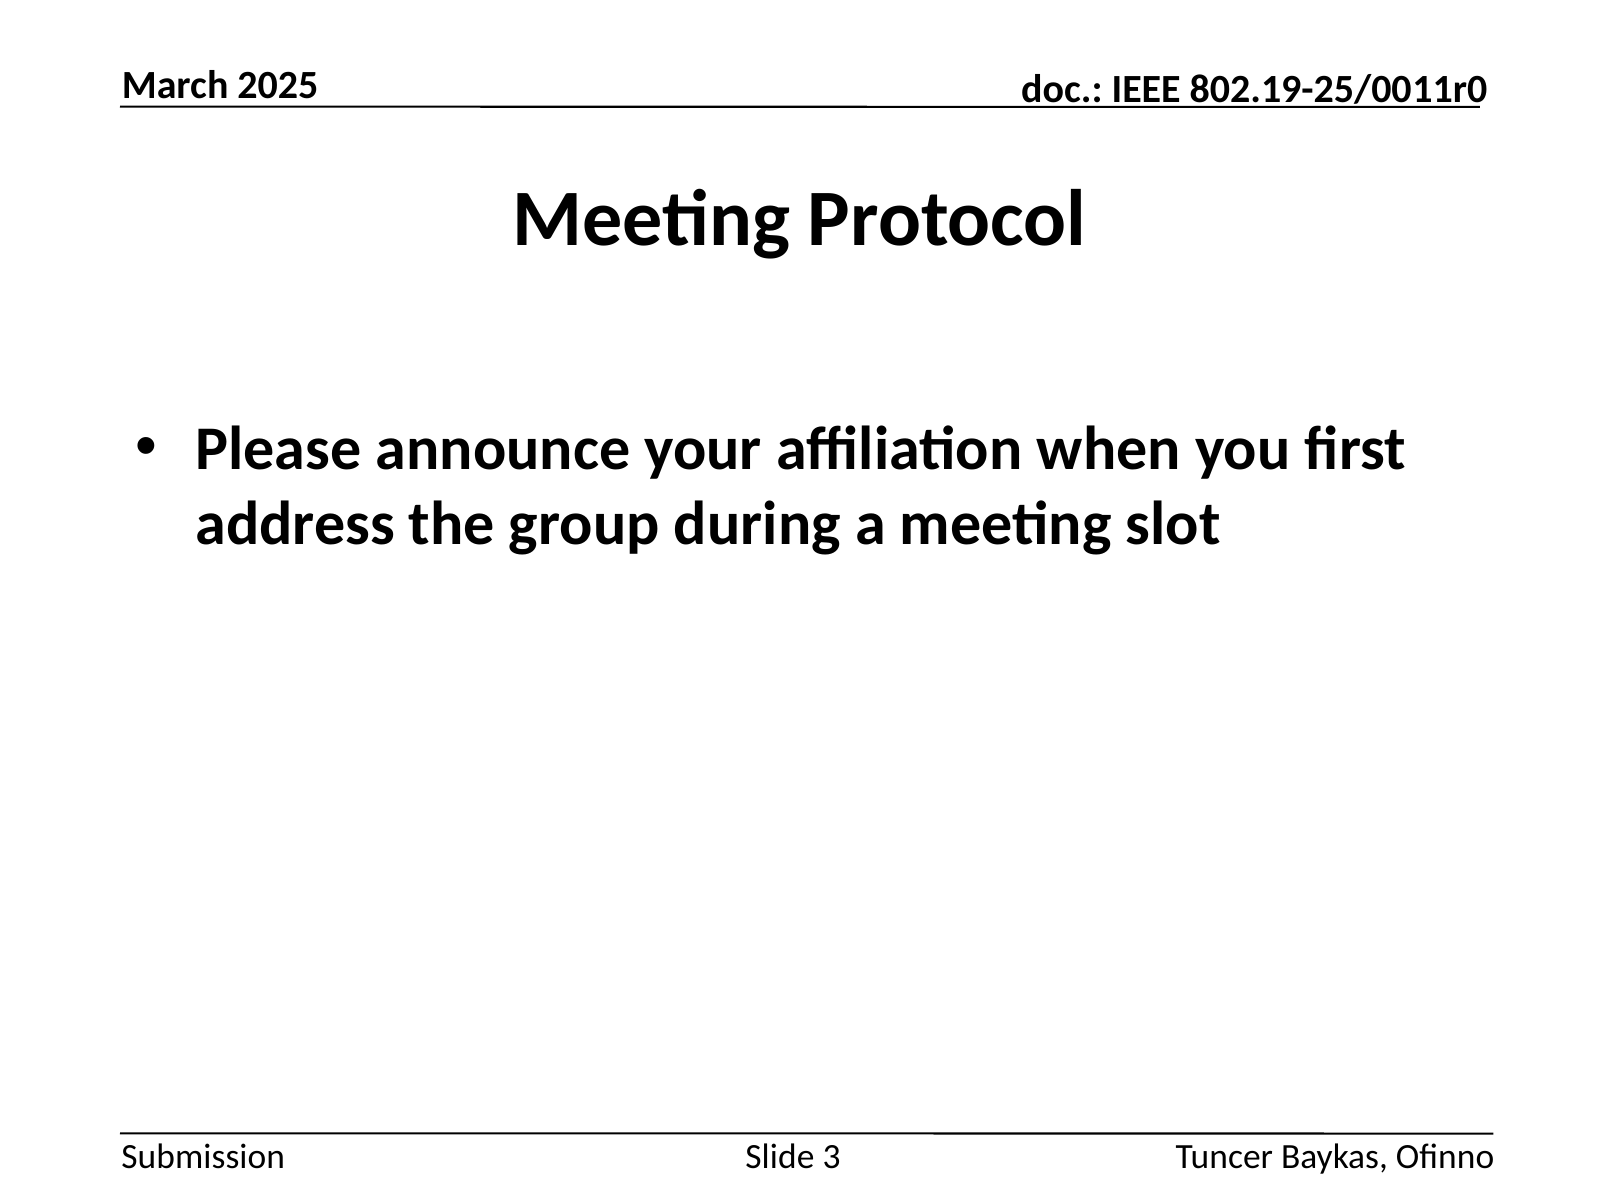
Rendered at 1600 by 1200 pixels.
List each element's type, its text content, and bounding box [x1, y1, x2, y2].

slide_number Slide 3 [733, 1132, 854, 1197]
list Please announce your affiliation when you first address the group during a meeting slot [119, 399, 1480, 547]
footer Tuncer Baykas, Ofinno [937, 1132, 1495, 1174]
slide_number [121, 58, 526, 107]
title Meeting Protocol [119, 119, 1480, 307]
